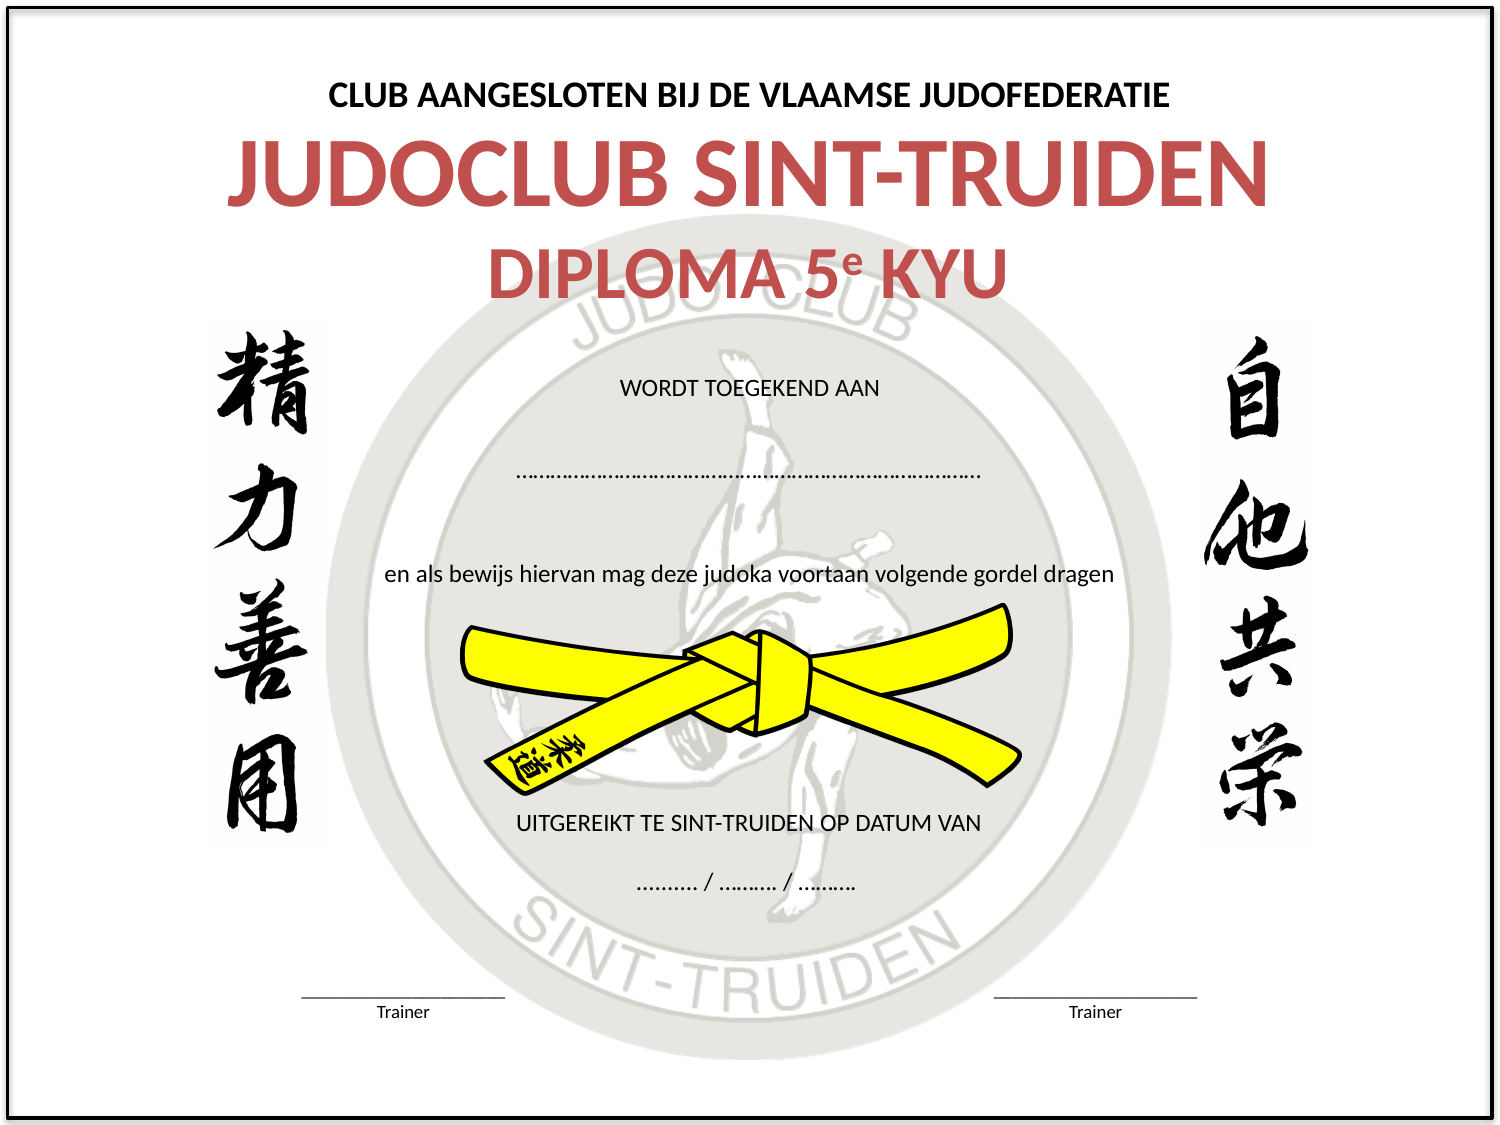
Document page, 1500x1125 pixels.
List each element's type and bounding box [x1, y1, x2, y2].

text_box [7, 7, 1492, 1119]
picture [1200, 320, 1316, 849]
picture [207, 210, 1175, 1060]
